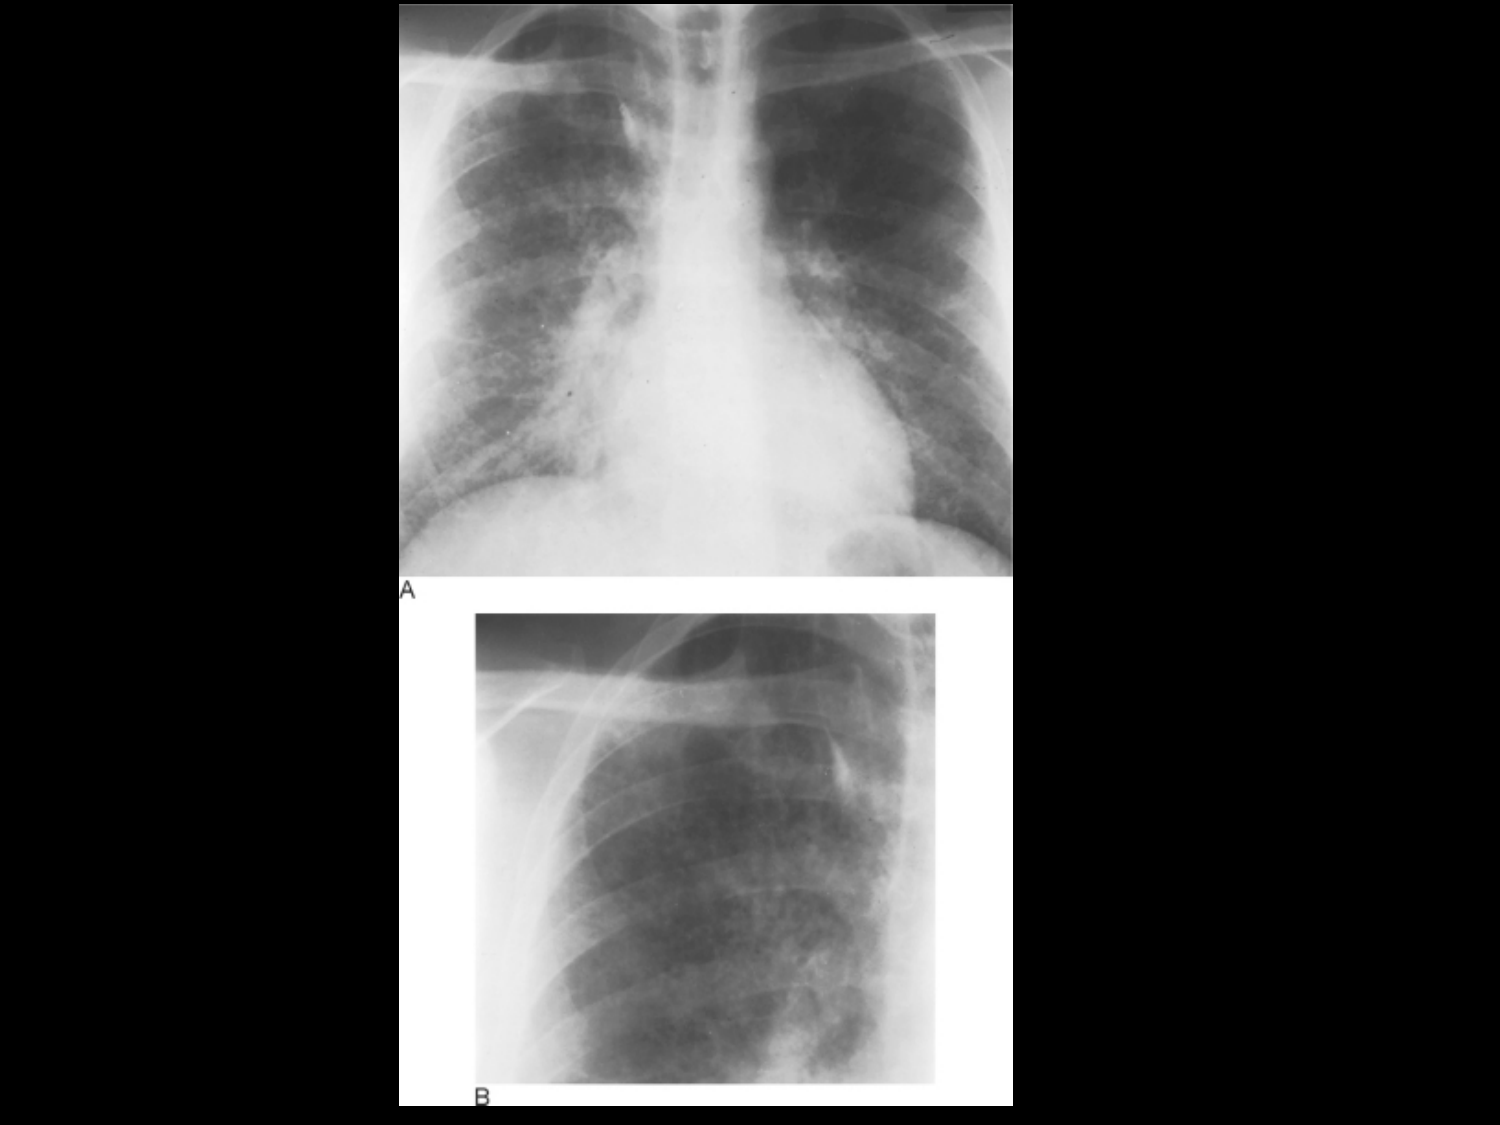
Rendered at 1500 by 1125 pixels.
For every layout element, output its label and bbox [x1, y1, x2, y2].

list [399, 4, 1013, 1106]
